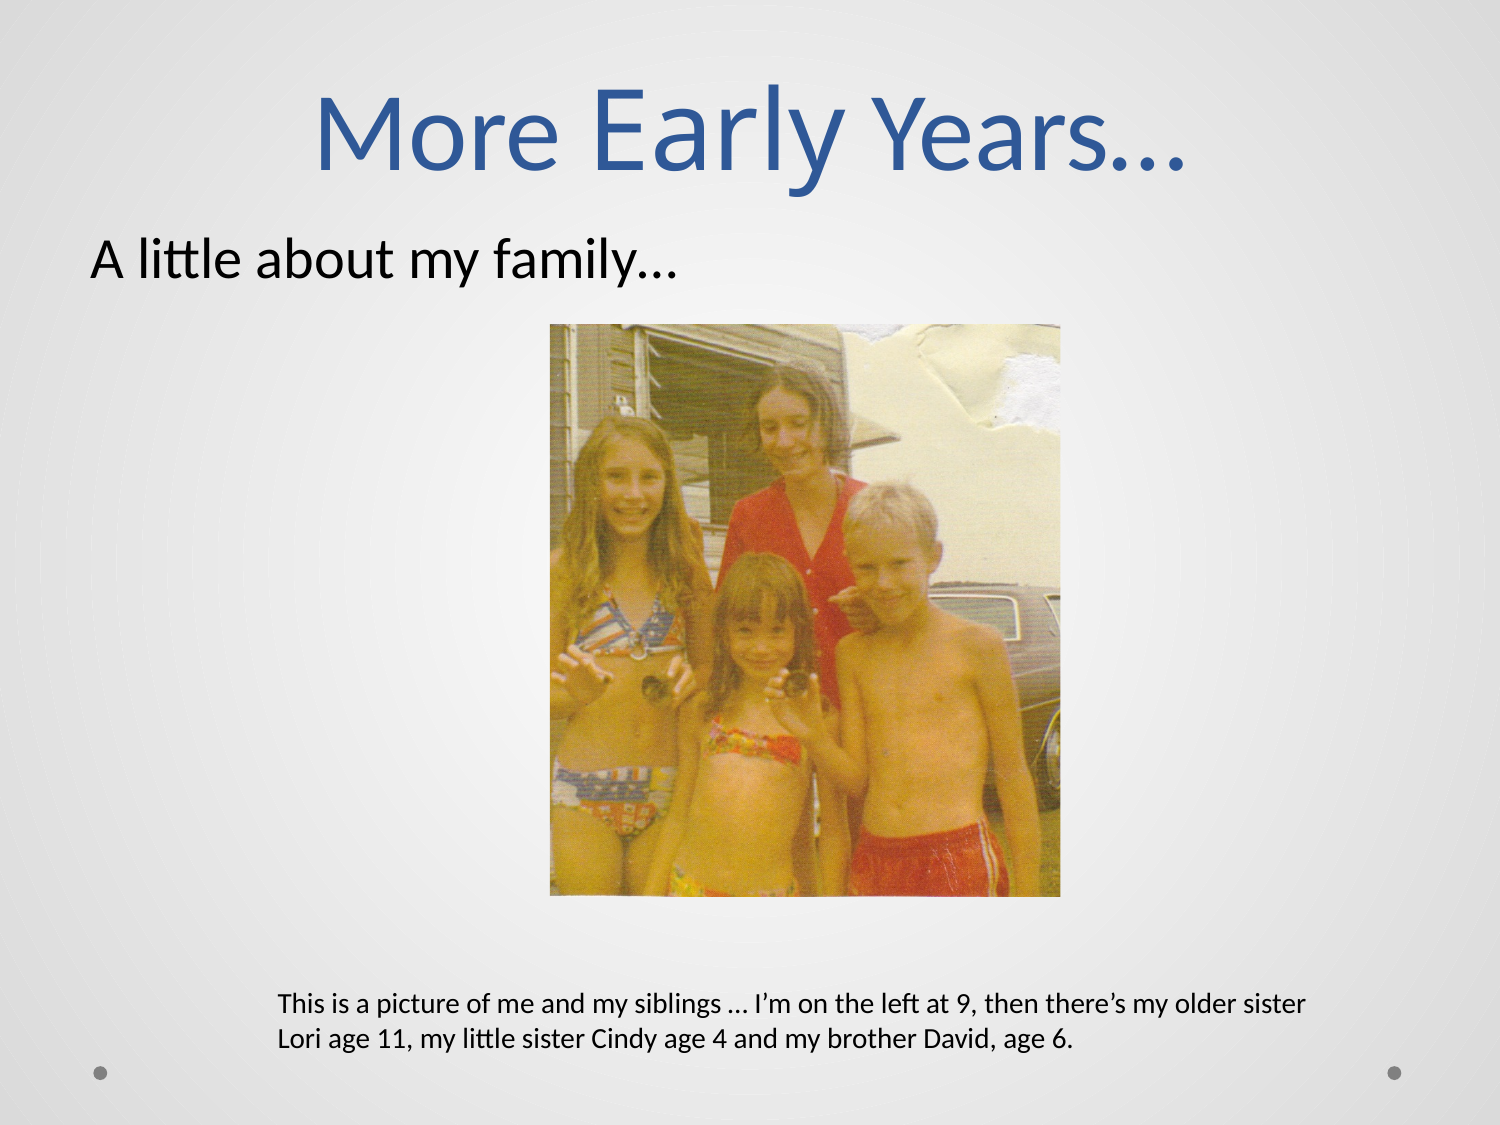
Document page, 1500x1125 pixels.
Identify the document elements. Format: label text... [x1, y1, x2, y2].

text_box [761, 350, 1424, 1073]
text_box This is a picture of me and my siblings … I’m on the left at 9, then there’s my older sister Lori age 11, my little sister Cindy age 4 and my brother David, age 6. [262, 350, 761, 1068]
title More Early Years… [75, 24, 1425, 200]
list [549, 324, 1061, 897]
text_box A little about my family… [74, 212, 1425, 350]
